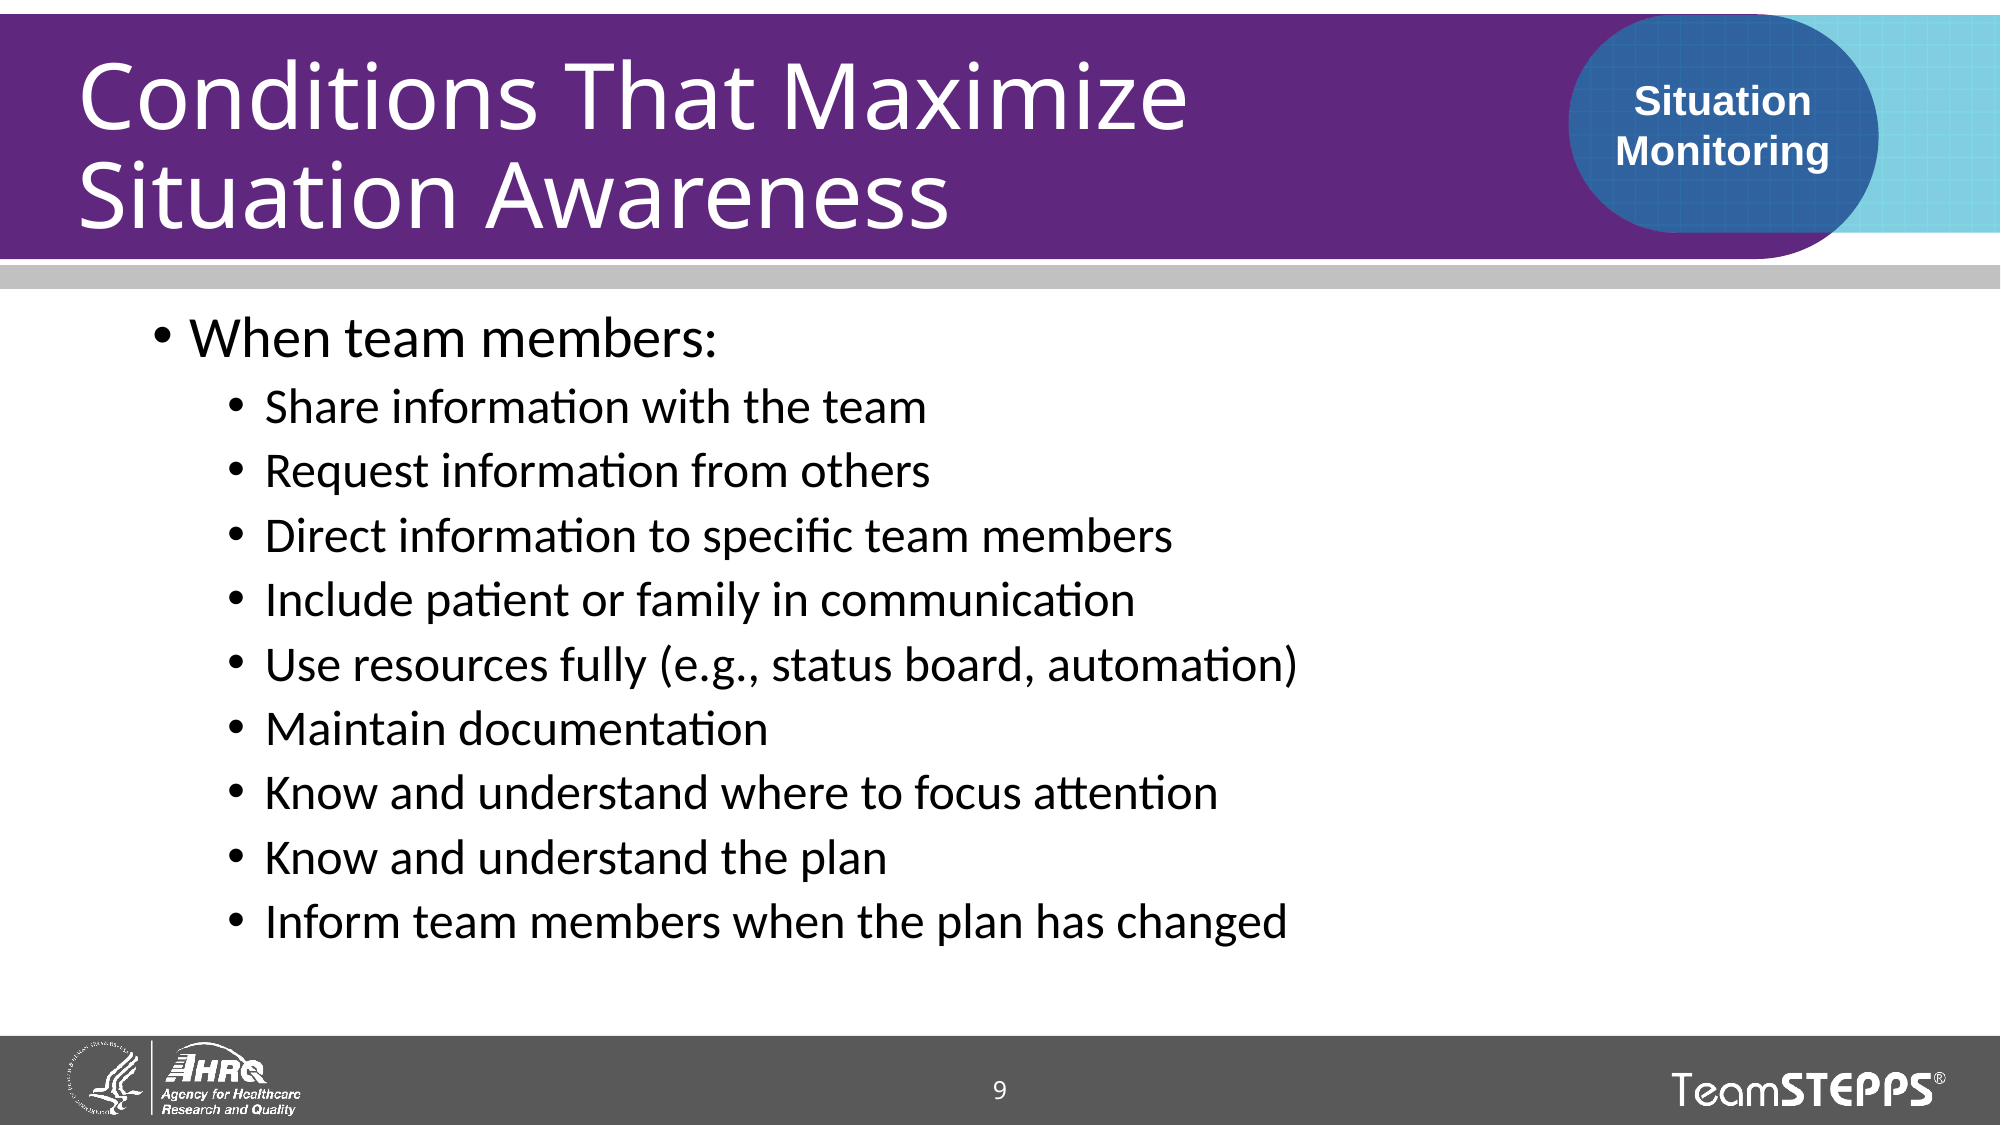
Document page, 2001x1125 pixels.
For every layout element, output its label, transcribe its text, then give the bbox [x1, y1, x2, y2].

picture [1669, 1065, 1982, 1118]
picture [1568, 15, 2000, 233]
text_box Situation Monitoring [1545, 66, 1901, 182]
list When team members: Share information with the team Request information from others Direct information to specific team members Include patient or family in communication Use resources fully (e.g., status board, automation) Maintain documentation Know and understand where to focus attention Know and understand the plan Inform team members when the plan has changed [137, 299, 1863, 1014]
picture [61, 1035, 306, 1121]
slide_number 9 [855, 1061, 1145, 1122]
title Conditions That Maximize Situation Awareness [62, 40, 1791, 259]
